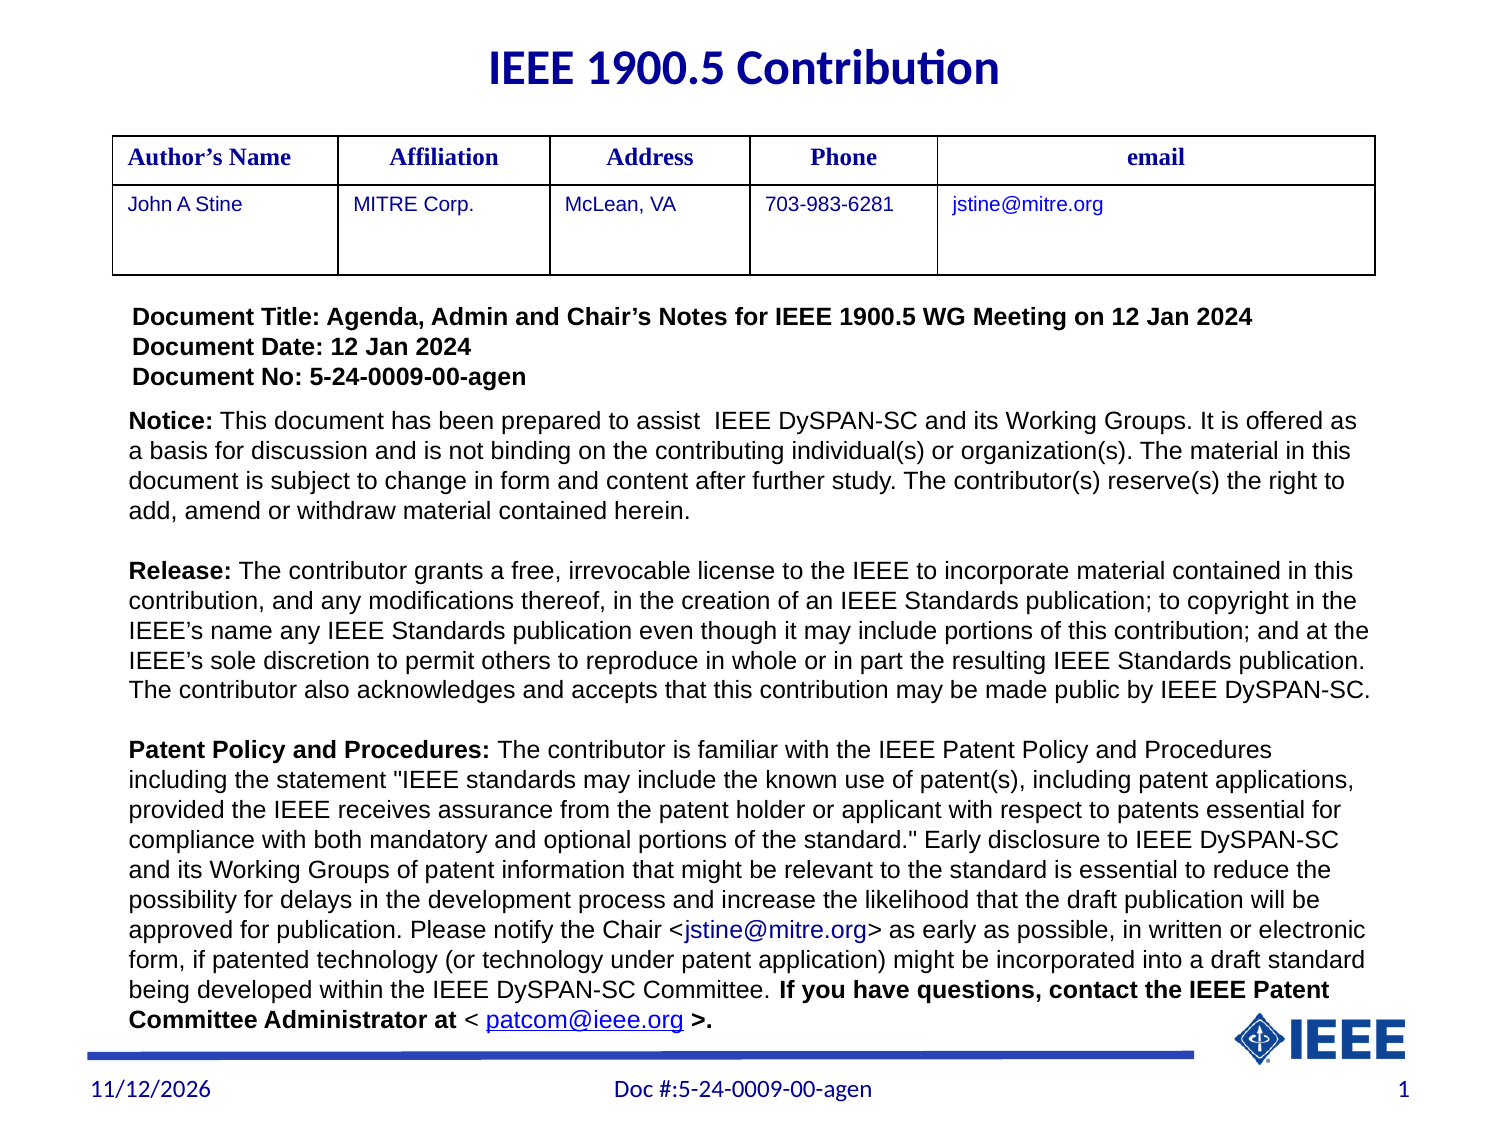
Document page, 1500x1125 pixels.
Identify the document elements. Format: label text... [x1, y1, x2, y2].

picture [1389, 1011, 1406, 1057]
table_header email [938, 137, 1374, 184]
table_header Address [551, 137, 749, 184]
table_cell jstine@mitre.org [938, 186, 1374, 274]
table_header Affiliation [339, 137, 549, 184]
table_header Author’s Name [113, 137, 337, 184]
table_cell MITRE Corp. [339, 186, 549, 274]
table_cell McLean, VA [551, 186, 749, 274]
text_box Notice: This document has been prepared to assist IEEE DySPAN-SC and its Working Groups. It is offered as a basis for discussion and is not binding on the contributing individual(s) or organization(s). The material in this document is subject to change in form and content after further study. The contributor(s) reserve(s) the right to add, amend or withdraw material contained herein. Release: The contributor grants a free, irrevocable license to the IEEE to incorporate material contained in this contribution, and any modifications thereof, in the creation of an IEEE Standards publication; to copyright in the IEEE’s name any IEEE Standards publication even though it may include portions of this contribution; and at the IEEE’s sole discretion to permit others to reproduce in whole or in part the resulting IEEE Standards publication. The contributor also acknowledges and accepts that this contribution may be made public by IEEE DySPAN-SC. Patent Policy and Procedures: The contributor is familiar with the IEEE Patent Policy and Procedures including the statement "IEEE standards may include the known use of patent(s), including patent applications, provided the IEEE receives assurance from the patent holder or applicant with respect to patents essential for compliance with both mandatory and optional portions of the standard." Early disclosure to IEEE DySPAN-SC and its Working Groups of patent information that might be relevant to the standard is essential to reduce the possibility for delays in the development process and increase the likelihood that the draft publication will be approved for publication. Please notify the Chair <jstine@mitre.org> as early as possible, in written or electronic form, if patented technology (or technology under patent application) might be incorporated into a draft standard being developed within the IEEE DySPAN-SC Committee. If you have questions, contact the IEEE Patent Committee Administrator at < patcom@ieee.org >. [114, 397, 1389, 1071]
slide_number 1 [1074, 1057, 1425, 1118]
table_cell 703-983-6281 [751, 186, 937, 274]
table_cell John A Stine [113, 186, 337, 274]
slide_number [75, 1057, 425, 1118]
text_box IEEE 1900.5 Contribution [473, 27, 1027, 102]
text_box Document Title: Agenda, Admin and Chair’s Notes for IEEE 1900.5 WG Meeting on 12 Jan 2024 Document Date: 12 Jan 2024 Document No: 5-24-0009-00-agen [117, 293, 1270, 397]
footer Doc #:5-24-0009-00-agen [490, 1071, 997, 1118]
table_header Phone [751, 137, 937, 184]
